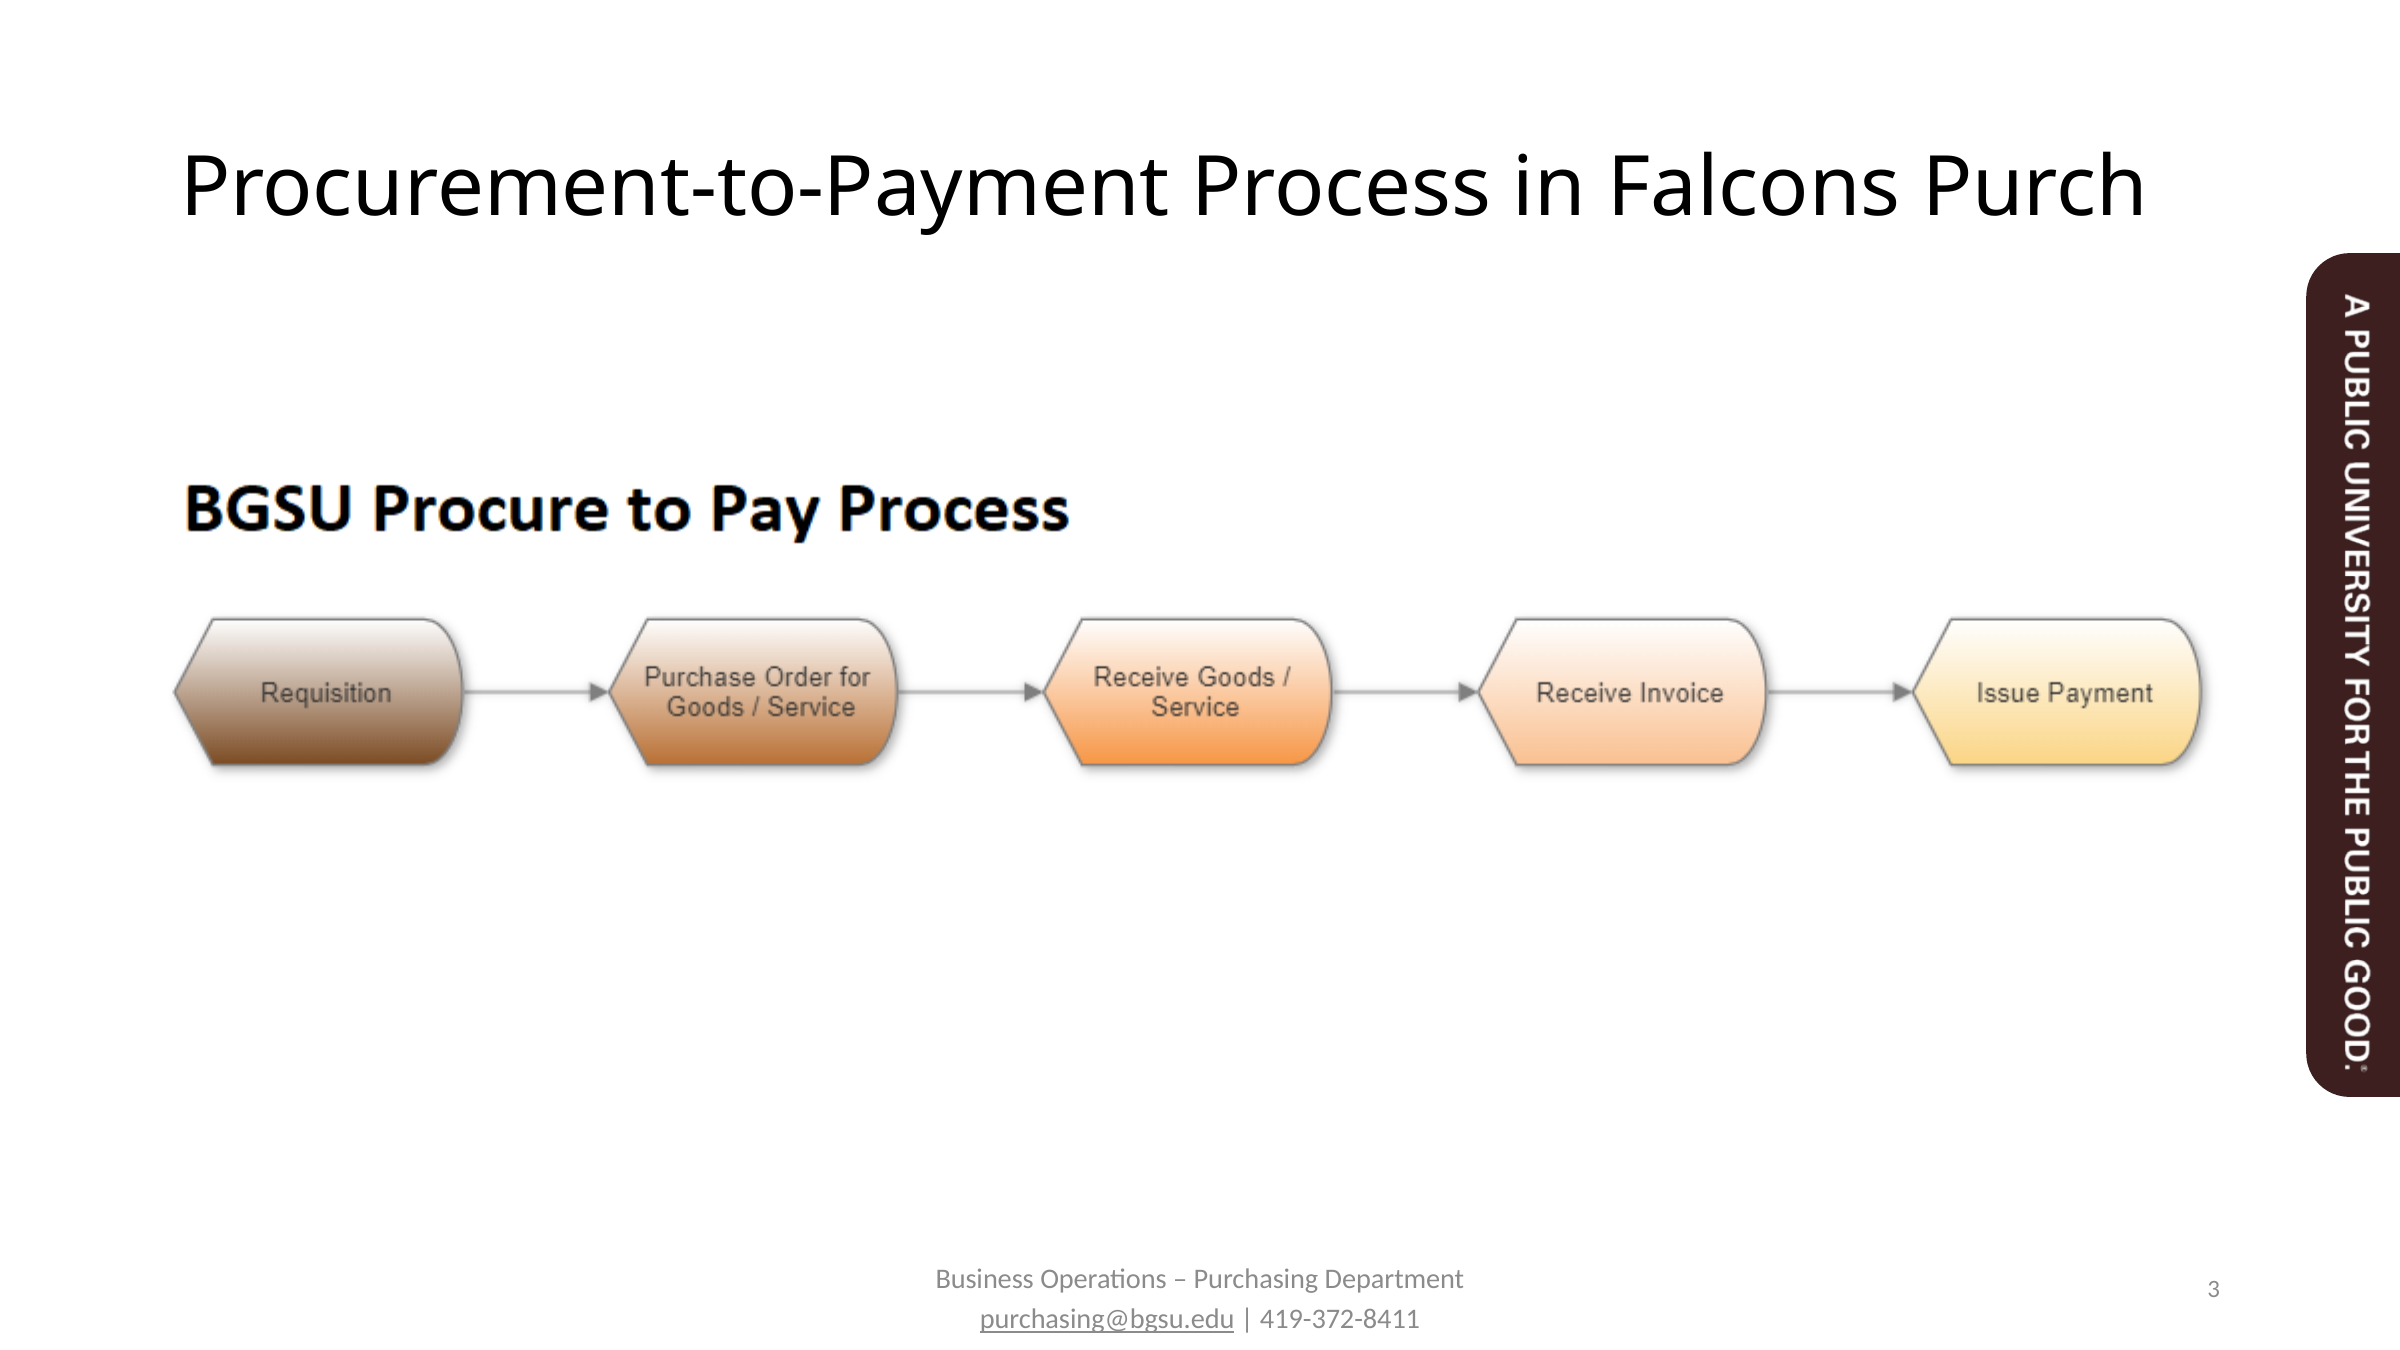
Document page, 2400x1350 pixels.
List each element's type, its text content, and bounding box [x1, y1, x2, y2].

slide_number 3 [1695, 1251, 2235, 1324]
title Procurement-to-Payment Process in Falcons Purch [165, 57, 2235, 241]
footer Business Operations – Purchasing Department purchasing@bgsu.edu | 419-372-8411 [814, 1256, 1586, 1343]
picture [164, 436, 2235, 804]
